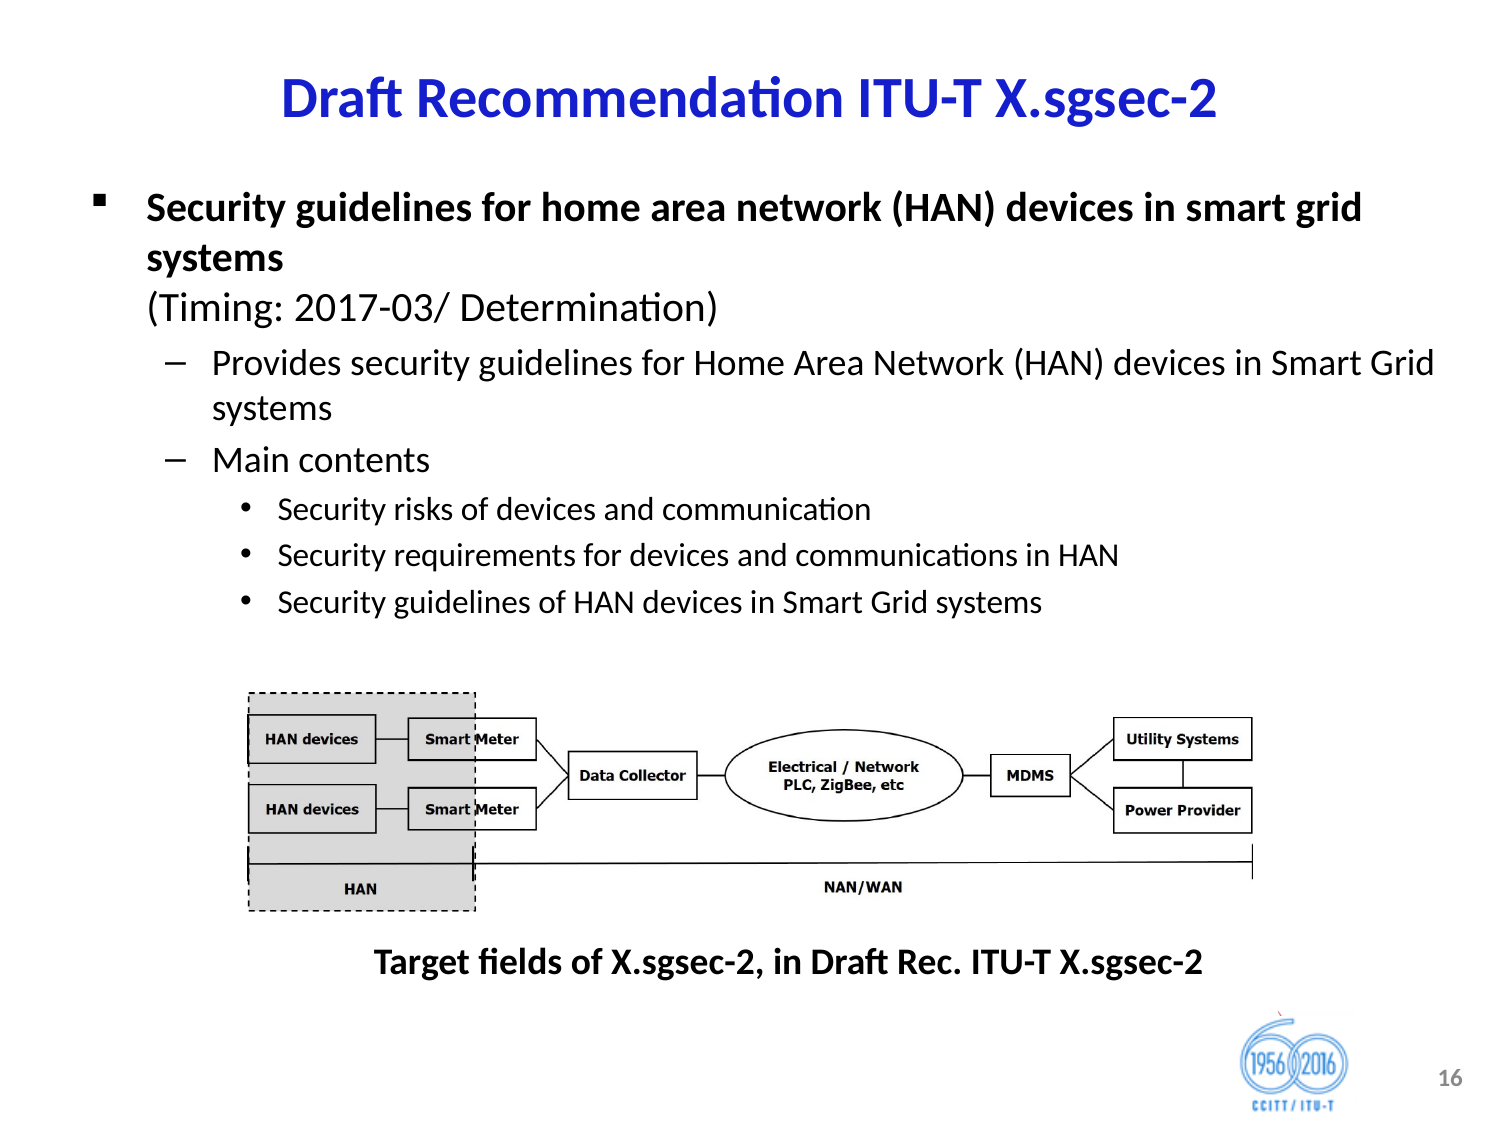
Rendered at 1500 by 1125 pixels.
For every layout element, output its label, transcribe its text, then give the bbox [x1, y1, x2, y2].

picture [1234, 1107, 1355, 1115]
text_box Target fields of X.sgsec-2, in Draft Rec. ITU-T X.sgsec-2 [129, 924, 1373, 984]
picture [247, 692, 1253, 912]
title Draft Recommendation ITU-T X.sgsec-2 [0, 0, 1500, 188]
list Security guidelines for home area network (HAN) devices in smart grid systems (Timing: 2017-03/ Determination) Provides security guidelines for Home Area Network (HAN) devices in Smart Grid systems Main contents Security risks of devices and communication Security requirements for devices and communications in HAN Security guidelines of HAN devices in Smart Grid systems [75, 172, 1471, 1083]
slide_number 16 [1127, 1046, 1478, 1107]
